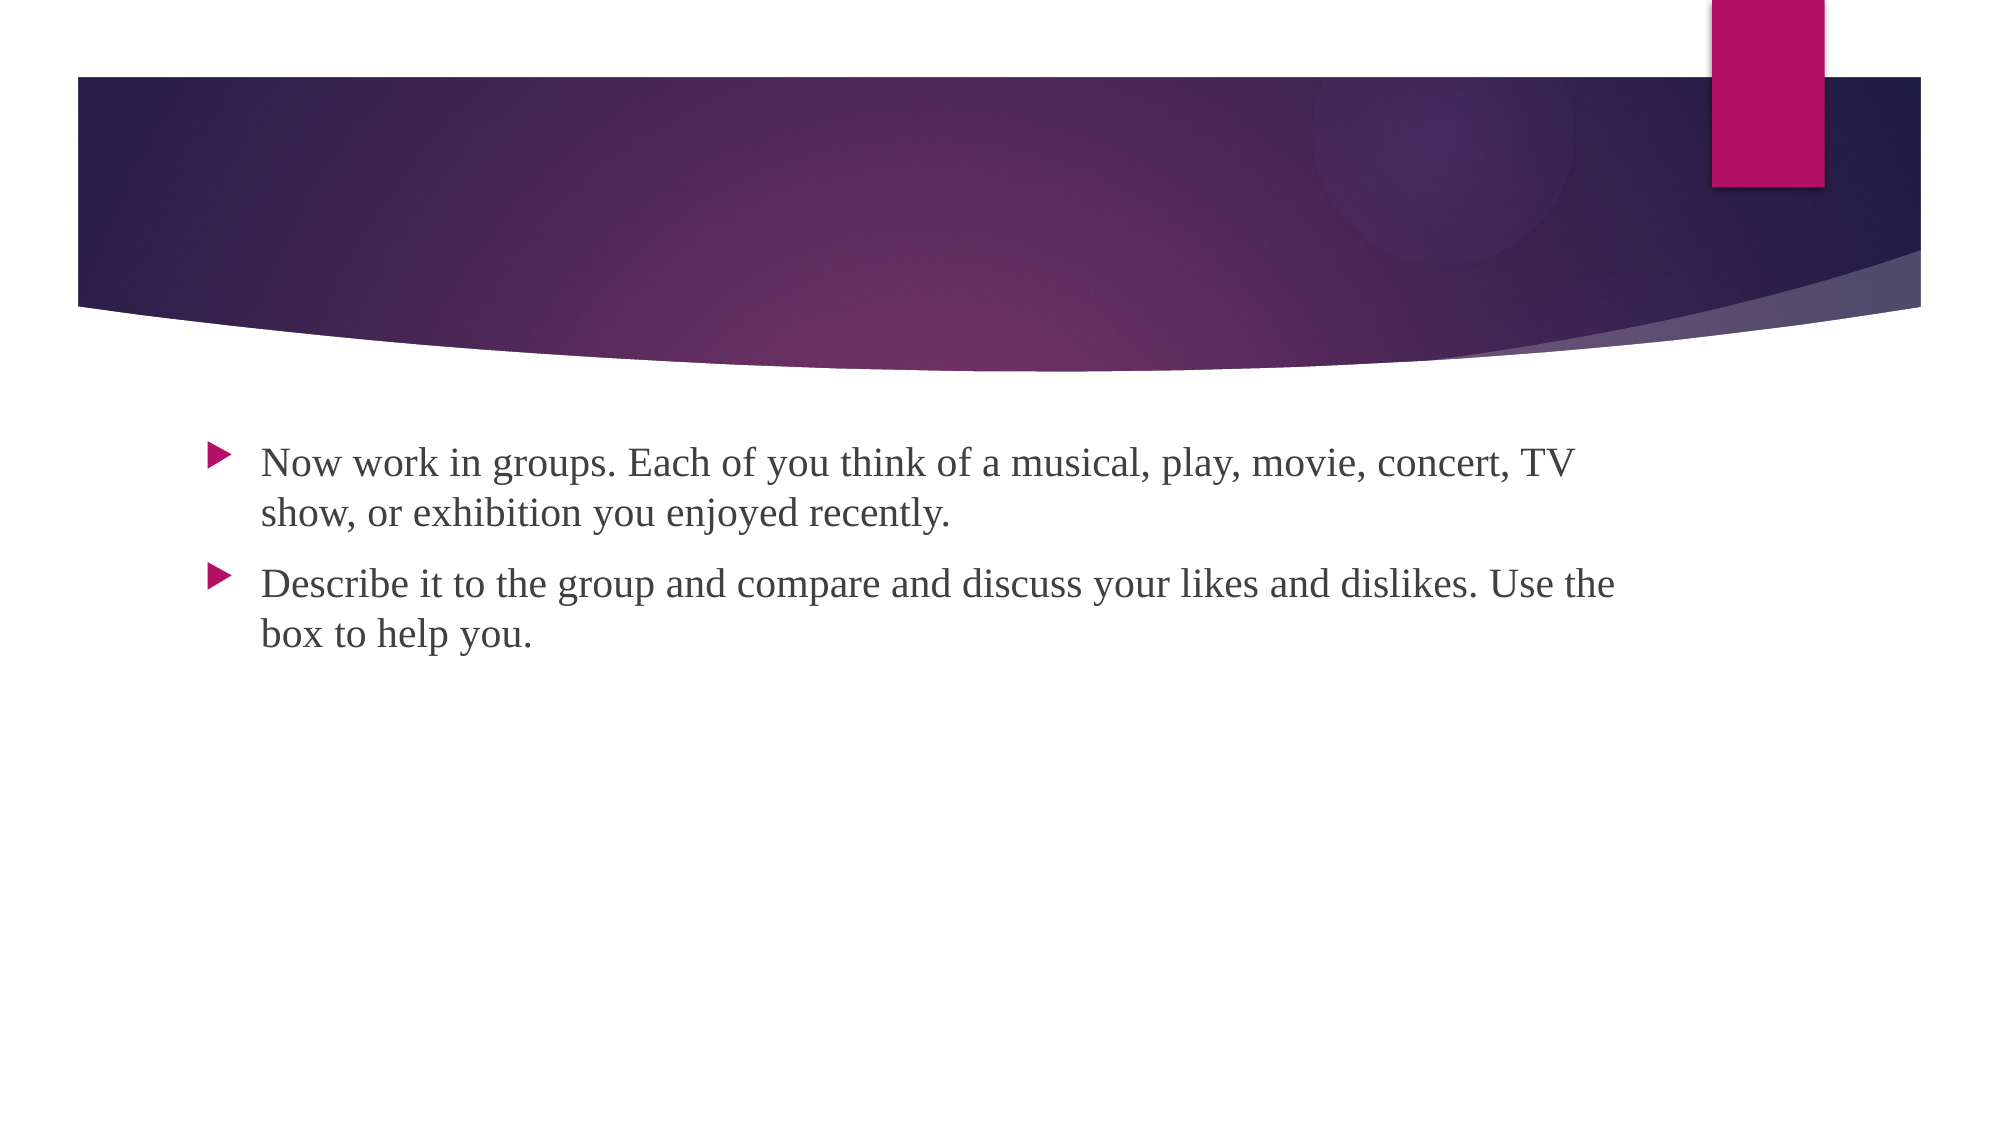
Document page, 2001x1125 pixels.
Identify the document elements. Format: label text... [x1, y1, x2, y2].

list Now work in groups. Each of you think of a musical, play, movie, concert, TV show, or exhibition you enjoyed recently. Describe it to the group and compare and discuss your likes and dislikes. Use the box to help you. [189, 426, 1638, 988]
